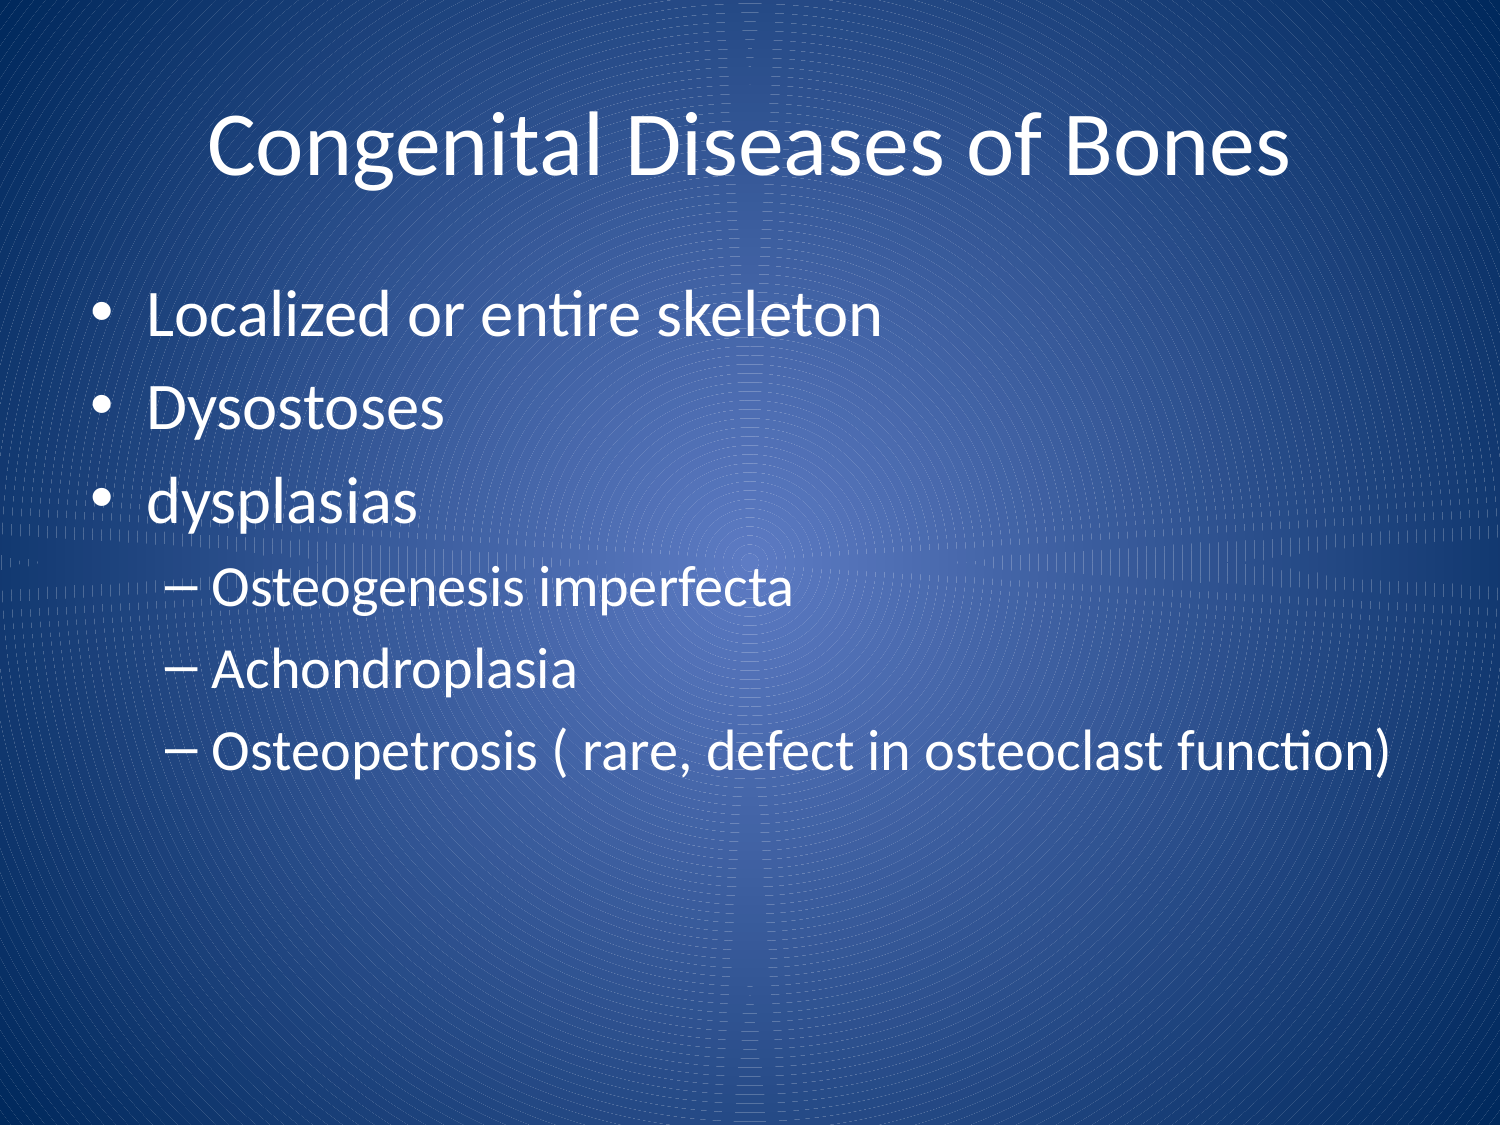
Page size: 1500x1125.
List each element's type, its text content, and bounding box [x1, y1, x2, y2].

title Congenital Diseases of Bones [75, 45, 1425, 233]
list Localized or entire skeleton Dysostoses dysplasias Osteogenesis imperfecta Achondroplasia Osteopetrosis ( rare, defect in osteoclast function) [75, 262, 1425, 1005]
